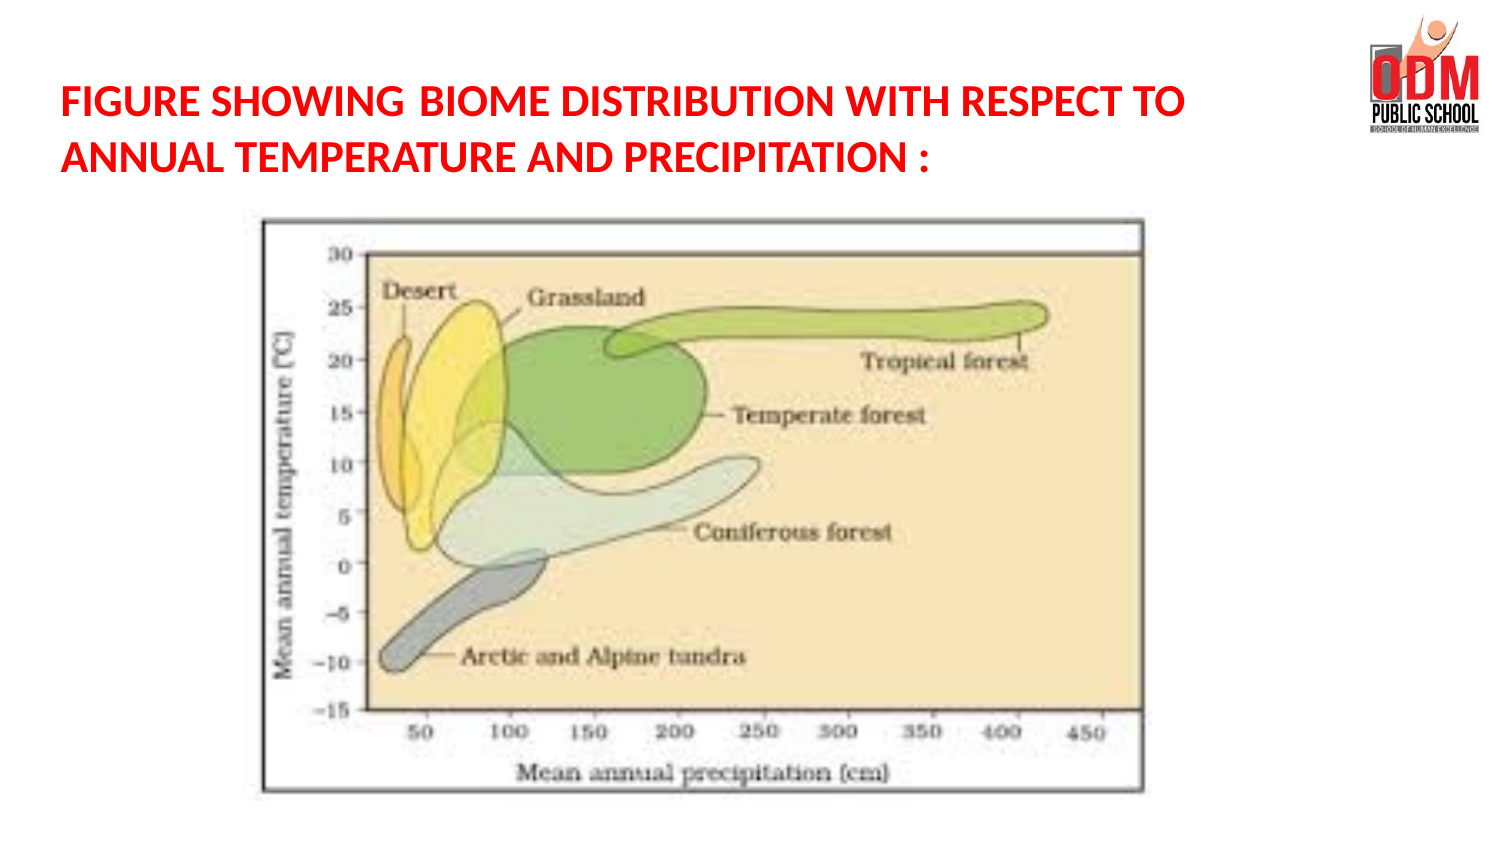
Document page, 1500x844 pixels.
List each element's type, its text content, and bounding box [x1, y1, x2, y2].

picture [243, 209, 1176, 801]
picture [1347, 0, 1500, 153]
text_box FIGURE SHOWING BIOME DISTRIBUTION WITH RESPECT TO ANNUAL TEMPERATURE AND PRECIPITATION : [45, 51, 1216, 169]
